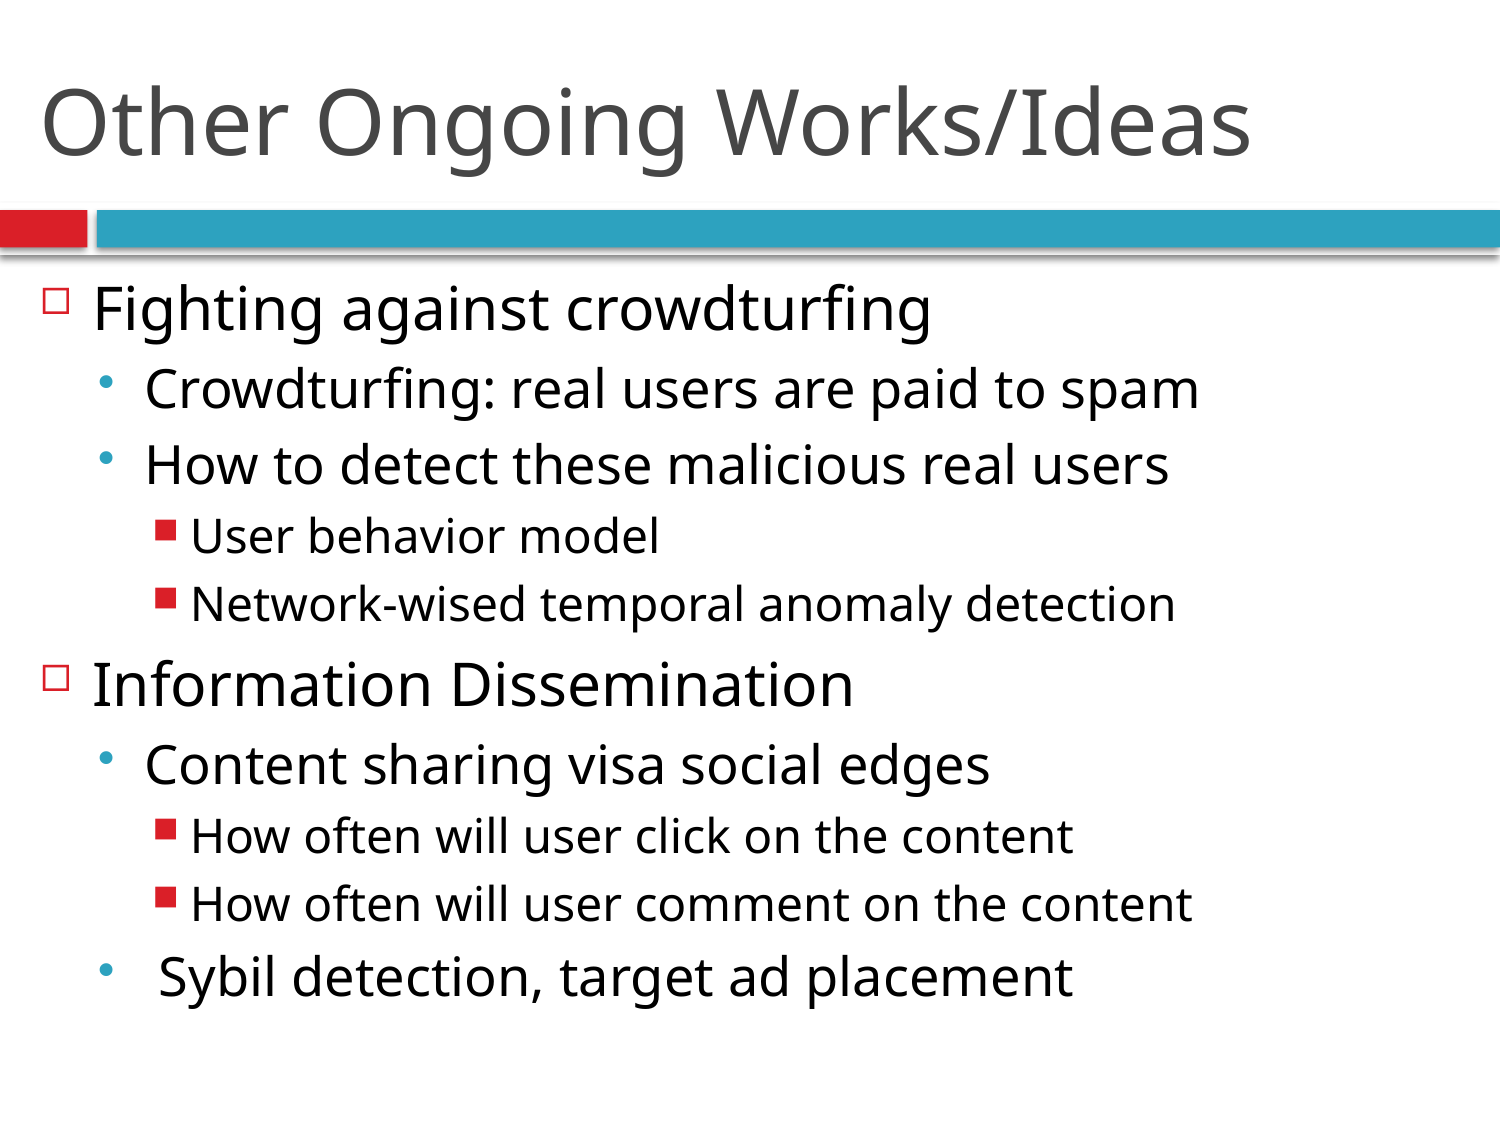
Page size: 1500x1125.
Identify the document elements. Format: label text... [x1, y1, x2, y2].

list Fighting against crowdturfing Crowdturfing: real users are paid to spam How to detect these malicious real users User behavior model Network-wised temporal anomaly detection Information Dissemination Content sharing visa social edges How often will user click on the content How often will user comment on the content Sybil detection, target ad placement [24, 262, 1475, 1100]
title Other Ongoing Works/Ideas [24, 37, 1475, 200]
